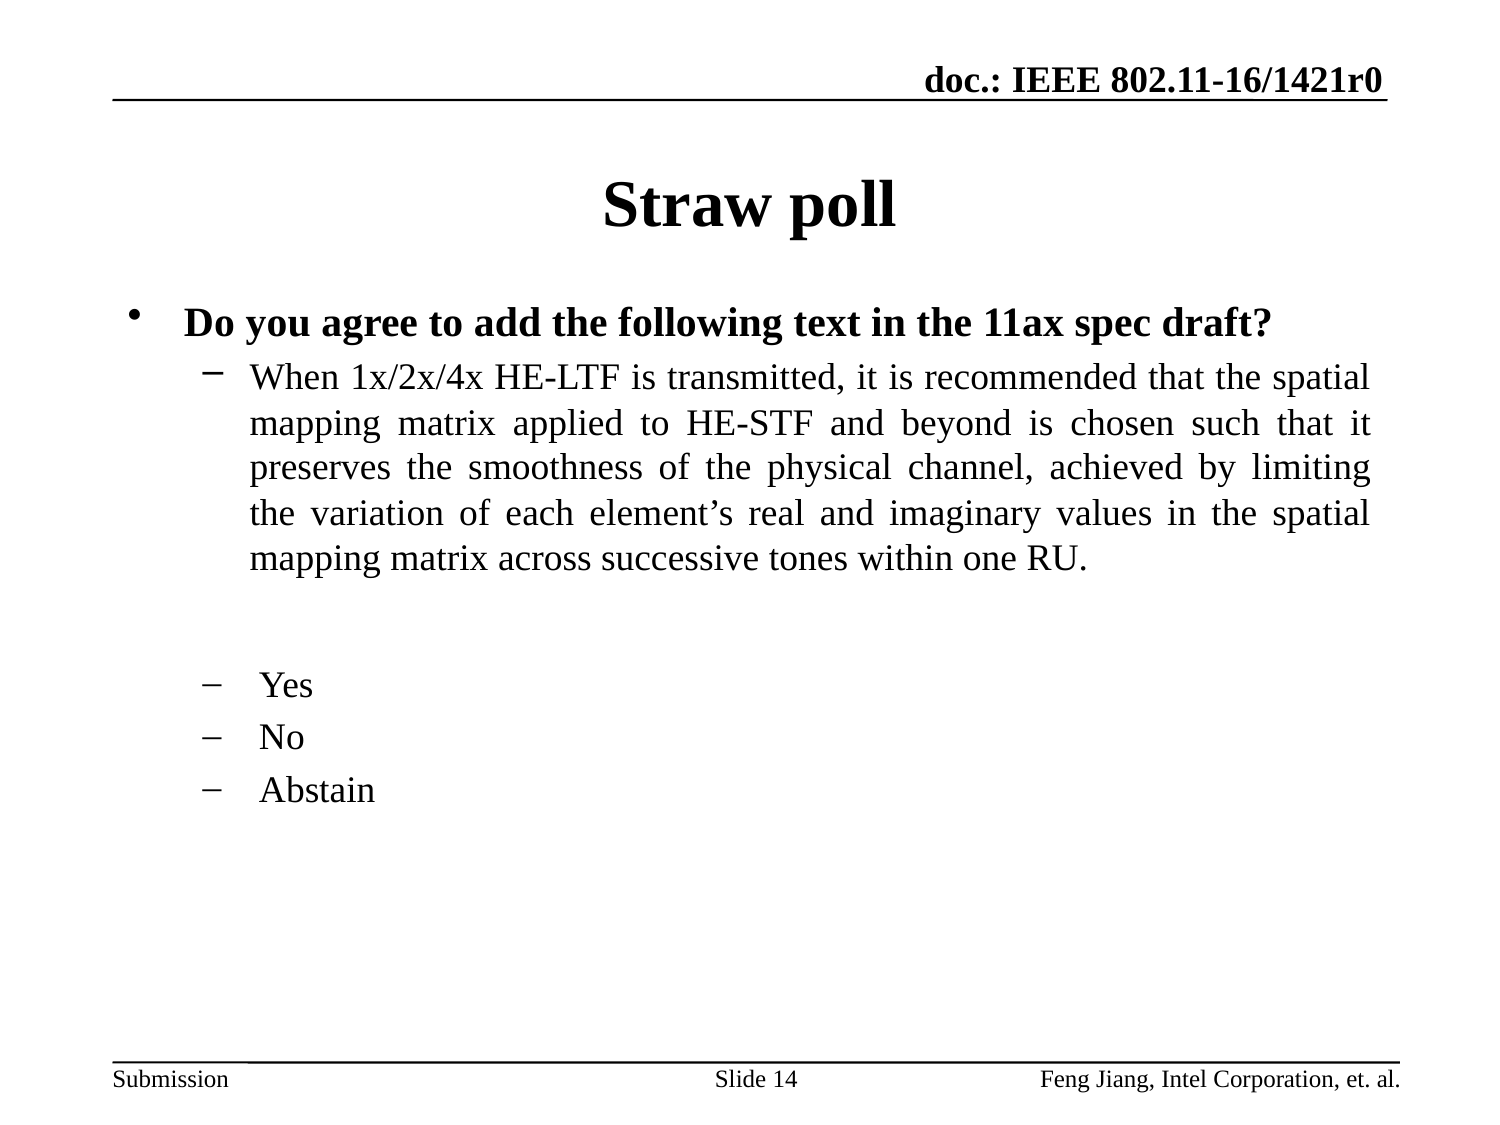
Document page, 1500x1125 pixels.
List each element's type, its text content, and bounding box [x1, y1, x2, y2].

slide_number Slide 14 [712, 1061, 800, 1093]
footer Feng Jiang, Intel Corporation, et. al. [1034, 1061, 1402, 1093]
list Do you agree to add the following text in the 11ax spec draft? When 1x/2x/4x HE-LTF is transmitted, it is recommended that the spatial mapping matrix applied to HE-STF and beyond is chosen such that it preserves the smoothness of the physical channel, achieved by limiting the variation of each element’s real and imaginary values in the spatial mapping matrix across successive tones within one RU. Yes No Abstain [112, 287, 1388, 1063]
title Straw poll [112, 112, 1388, 287]
